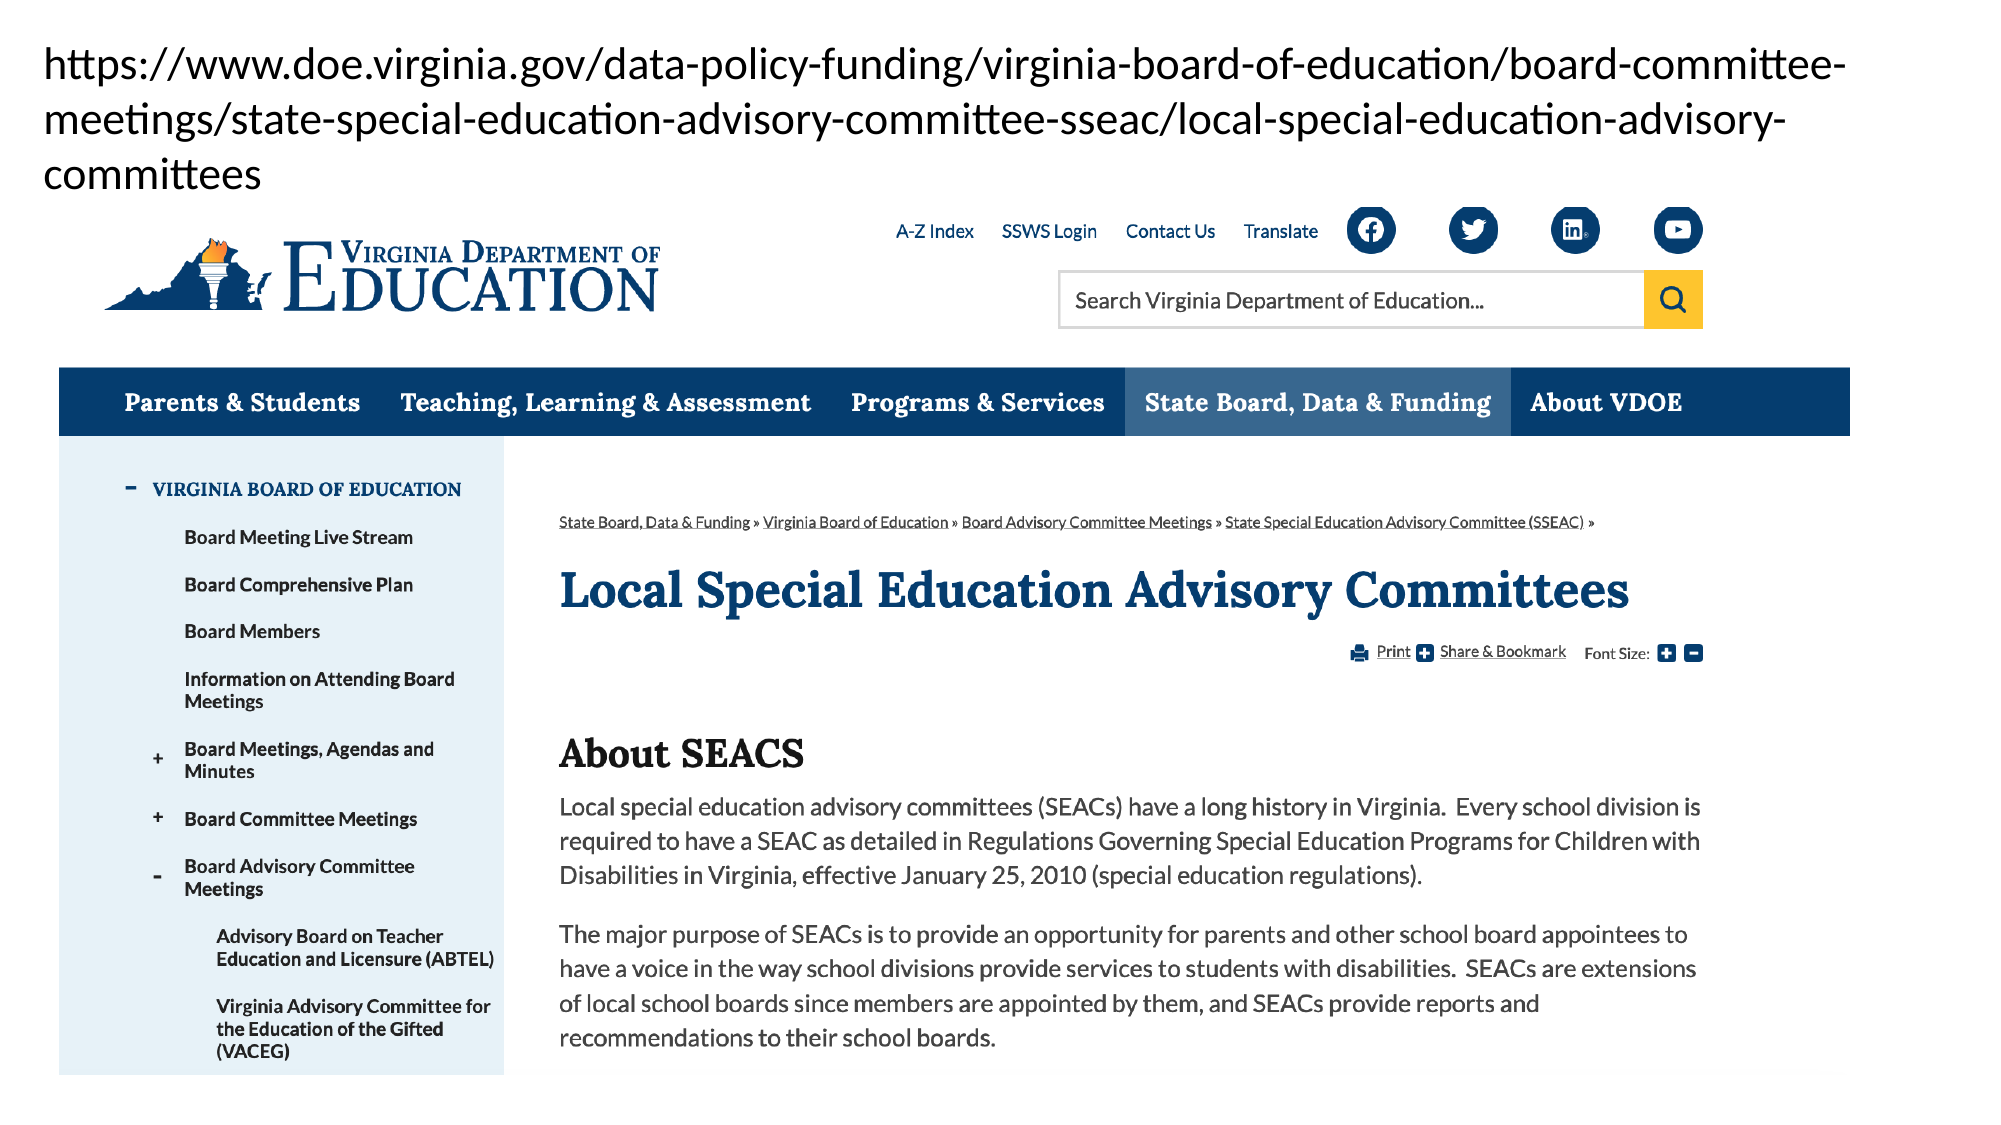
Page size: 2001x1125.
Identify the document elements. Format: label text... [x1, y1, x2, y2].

text_box https://www.doe.virginia.gov/data-policy-funding/virginia-board-of-education/board-committee-meetings/state-special-education-advisory-committee-sseac/local-special-education-advisory-committees [28, 26, 1972, 206]
picture [58, 207, 1850, 1076]
